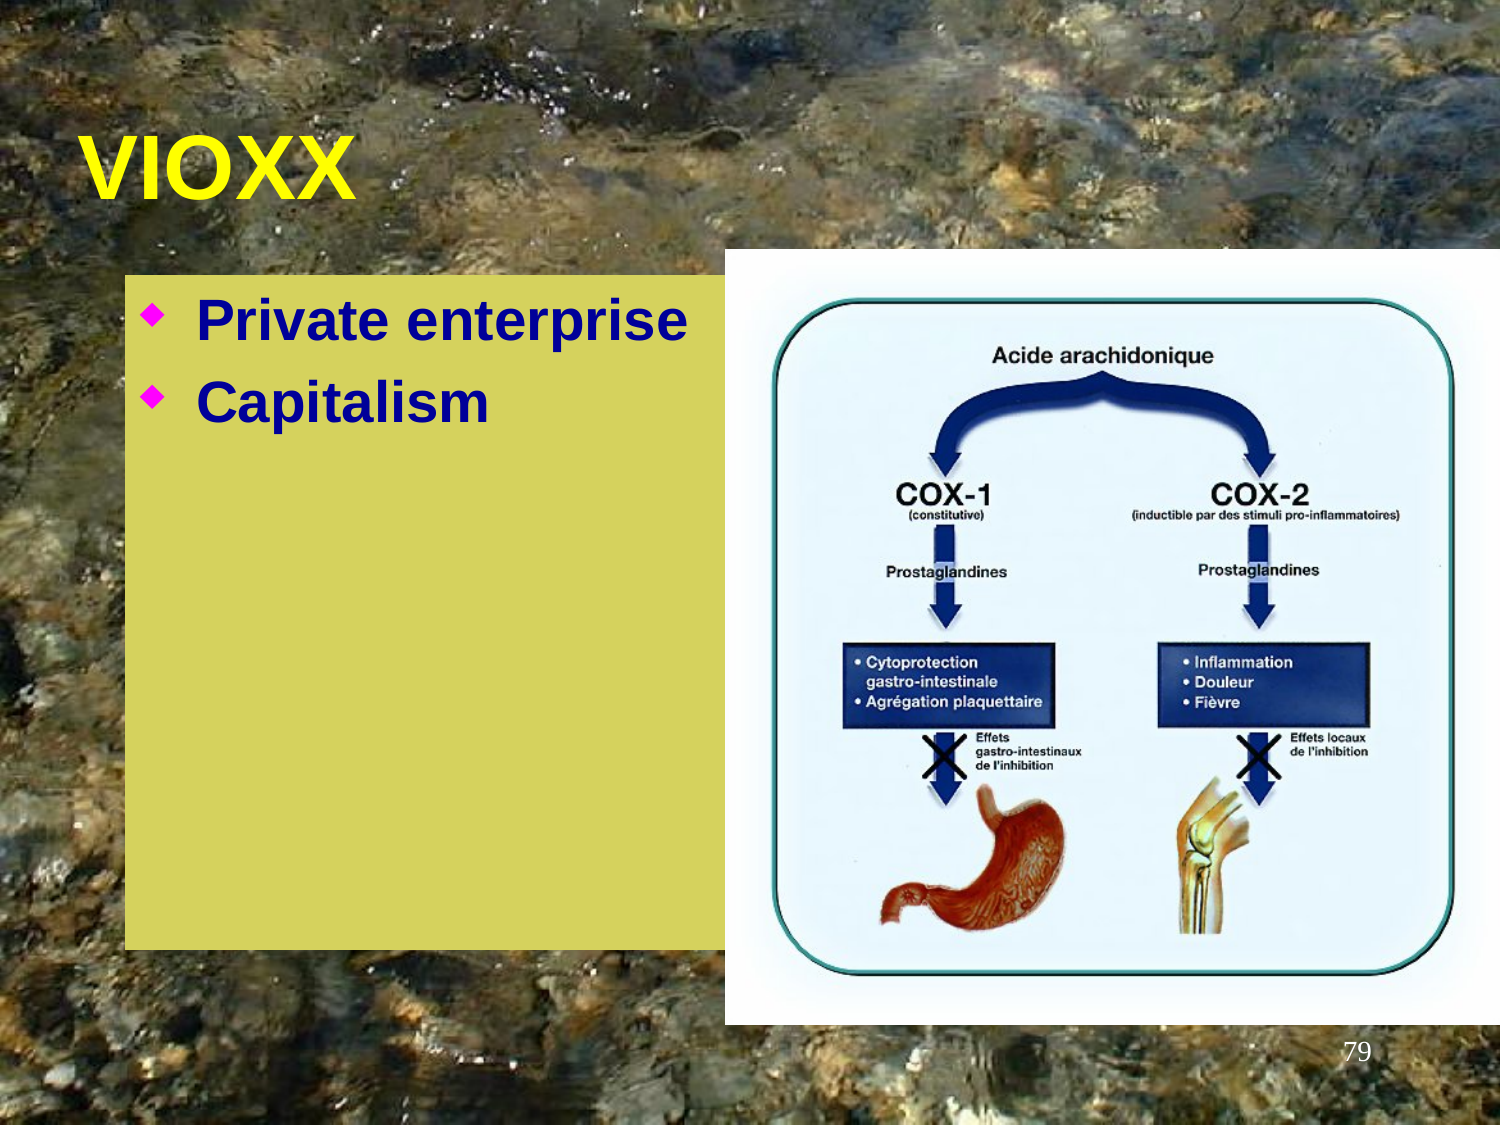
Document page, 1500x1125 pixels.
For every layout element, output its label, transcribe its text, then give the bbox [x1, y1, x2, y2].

slide_number 79 [1074, 1034, 1388, 1101]
list Private enterprise Capitalism [124, 274, 719, 951]
title VIOXX [61, 43, 1338, 226]
picture [0, 0, 1500, 1125]
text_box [724, 249, 1500, 1026]
